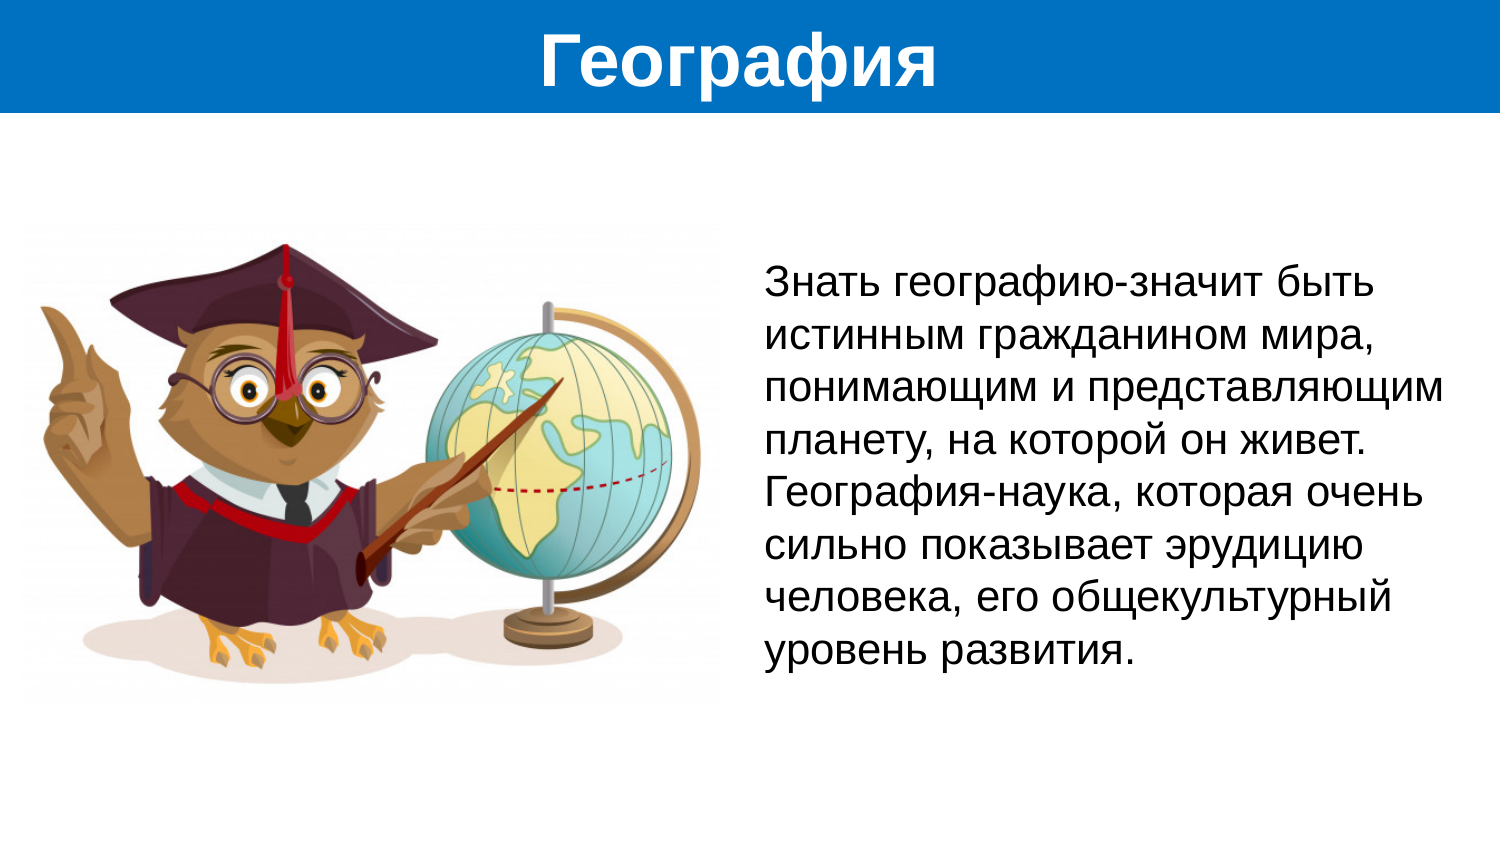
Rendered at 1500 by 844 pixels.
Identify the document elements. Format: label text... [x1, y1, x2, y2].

text_box География [0, 0, 1500, 113]
picture [22, 222, 720, 705]
text_box Знать географию-значит быть истинным гражданином мира, понимающим и представляющим планету, на которой он живет. География-наука, которая очень сильно показывает эрудицию человека, его общекультурный уровень развития. [750, 245, 1471, 681]
